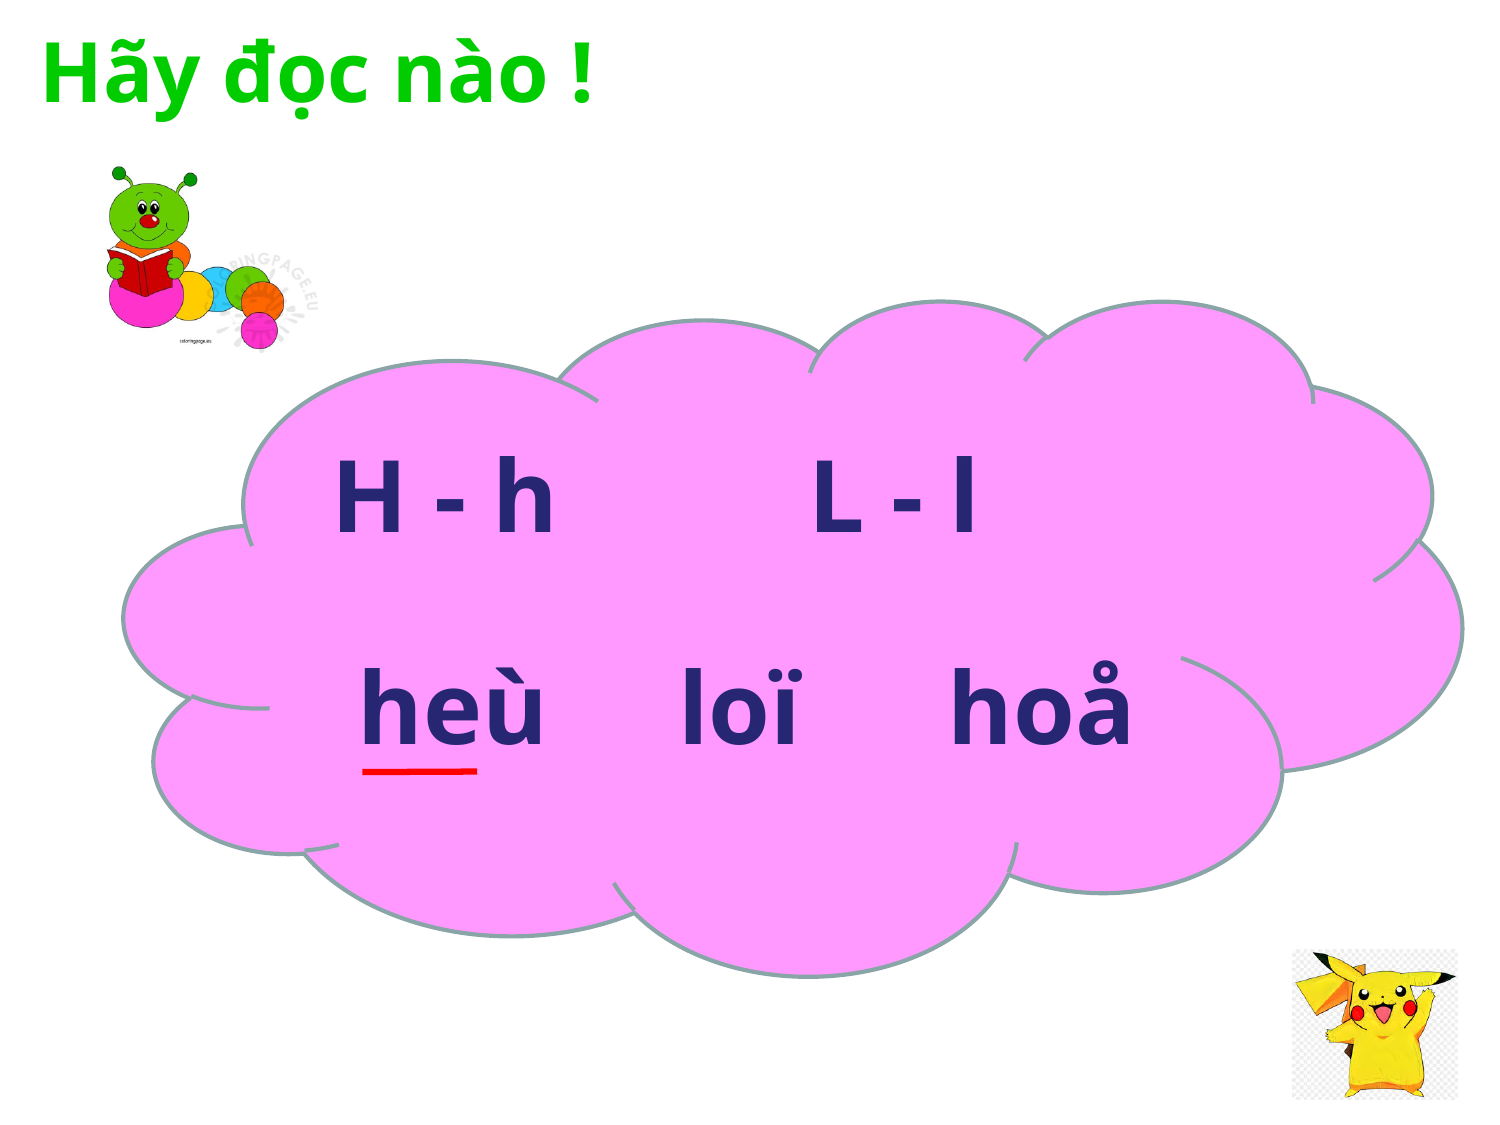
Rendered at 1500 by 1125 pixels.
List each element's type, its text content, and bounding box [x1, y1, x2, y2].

text_box Hãy đọc nào ! [24, 11, 825, 127]
text_box heù [317, 636, 637, 772]
text_box loï [637, 636, 932, 772]
picture [1292, 949, 1458, 1101]
picture [58, 162, 318, 353]
text_box H - h [317, 425, 638, 560]
text_box hoå [932, 636, 1254, 772]
text_box L - l [794, 425, 1115, 560]
text_box [121, 299, 1465, 979]
